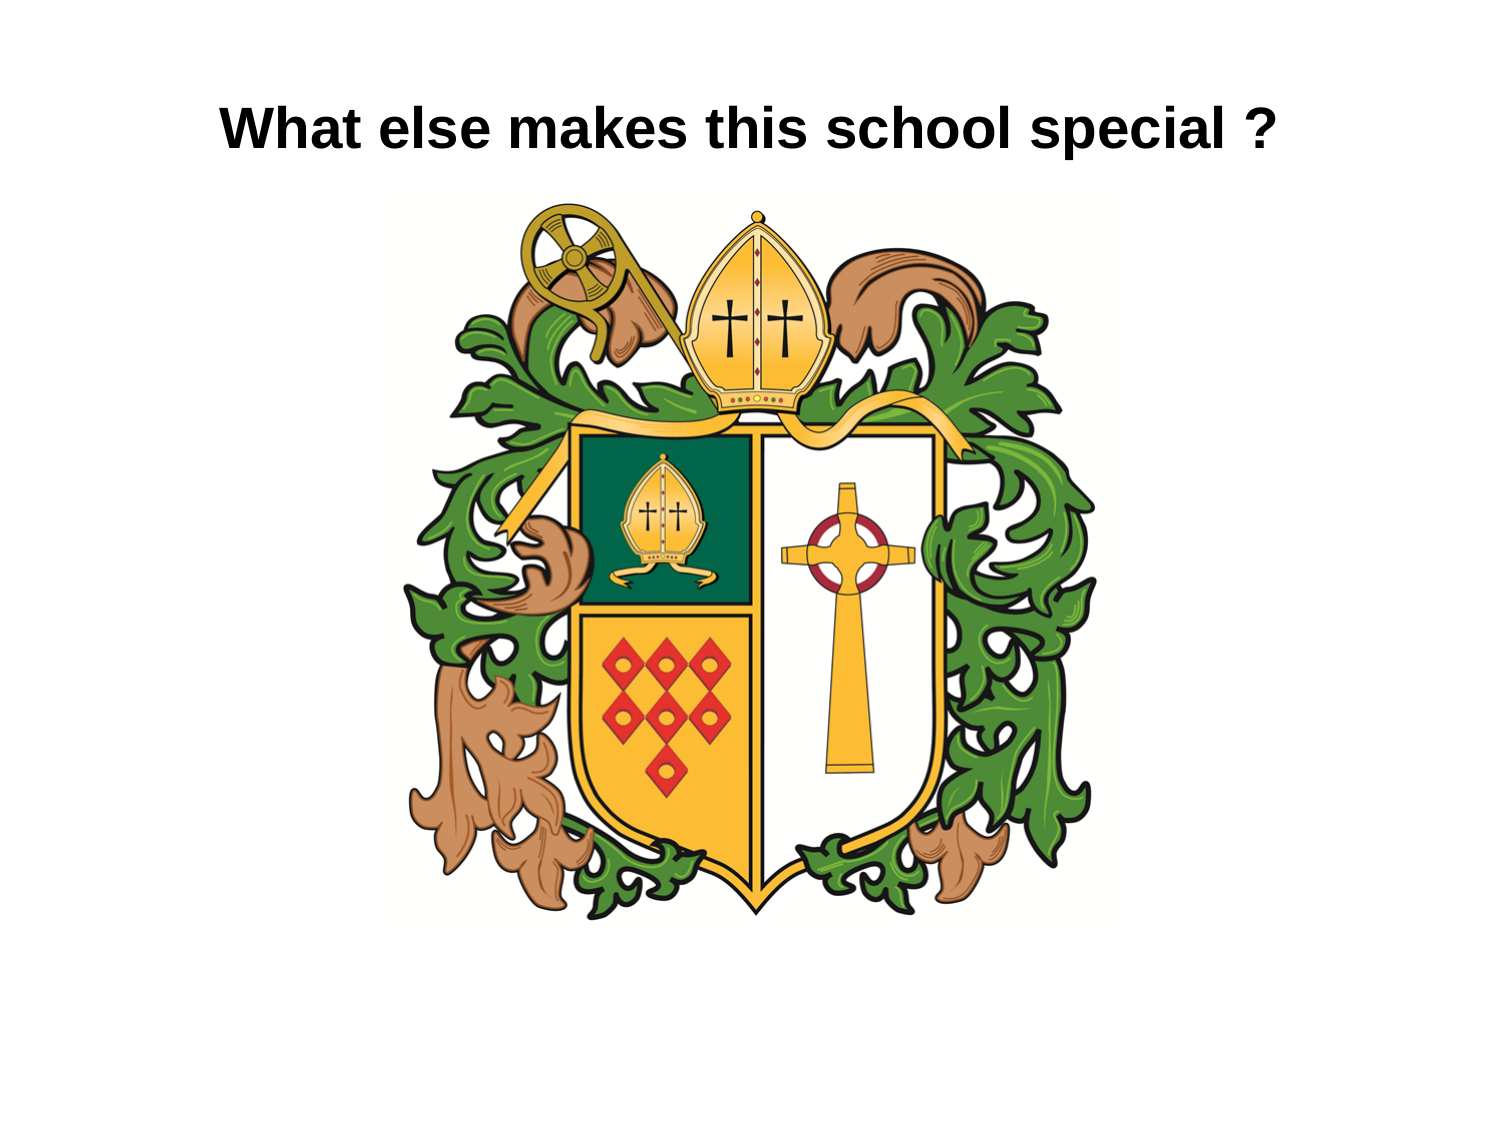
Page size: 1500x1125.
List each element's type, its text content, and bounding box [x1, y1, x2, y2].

text_box What else makes this school special ? [171, 82, 1329, 168]
picture [378, 190, 1122, 935]
